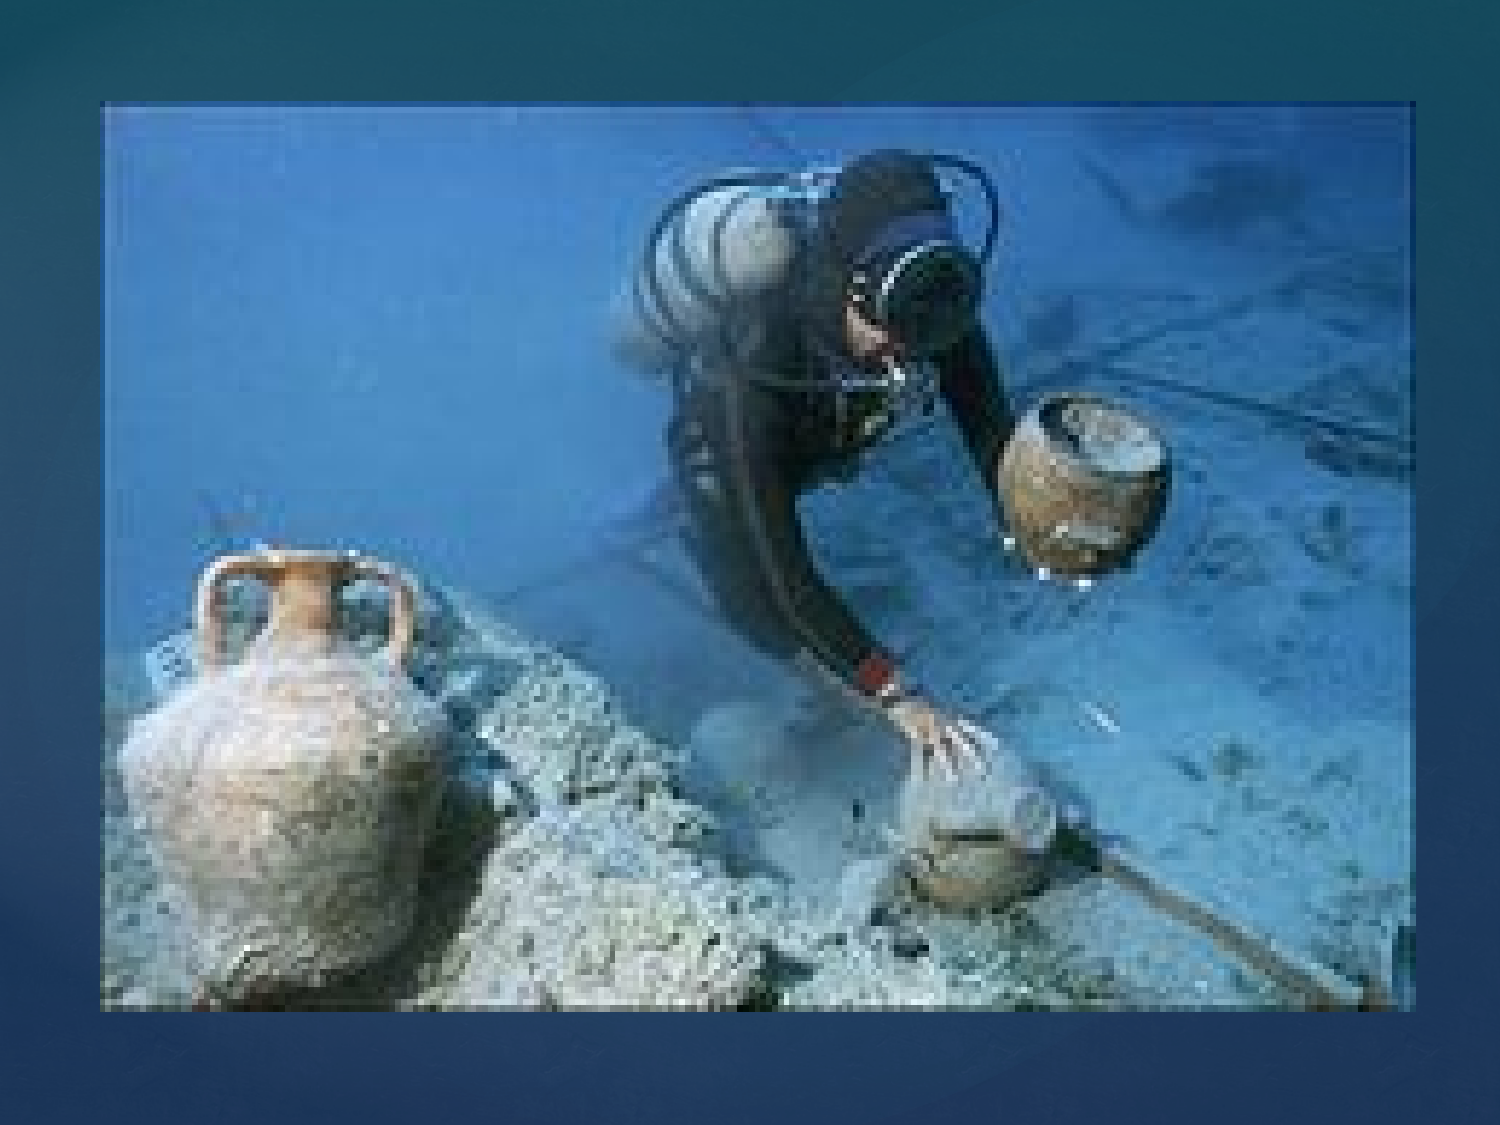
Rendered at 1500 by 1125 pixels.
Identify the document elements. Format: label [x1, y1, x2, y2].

picture [99, 101, 1416, 1012]
